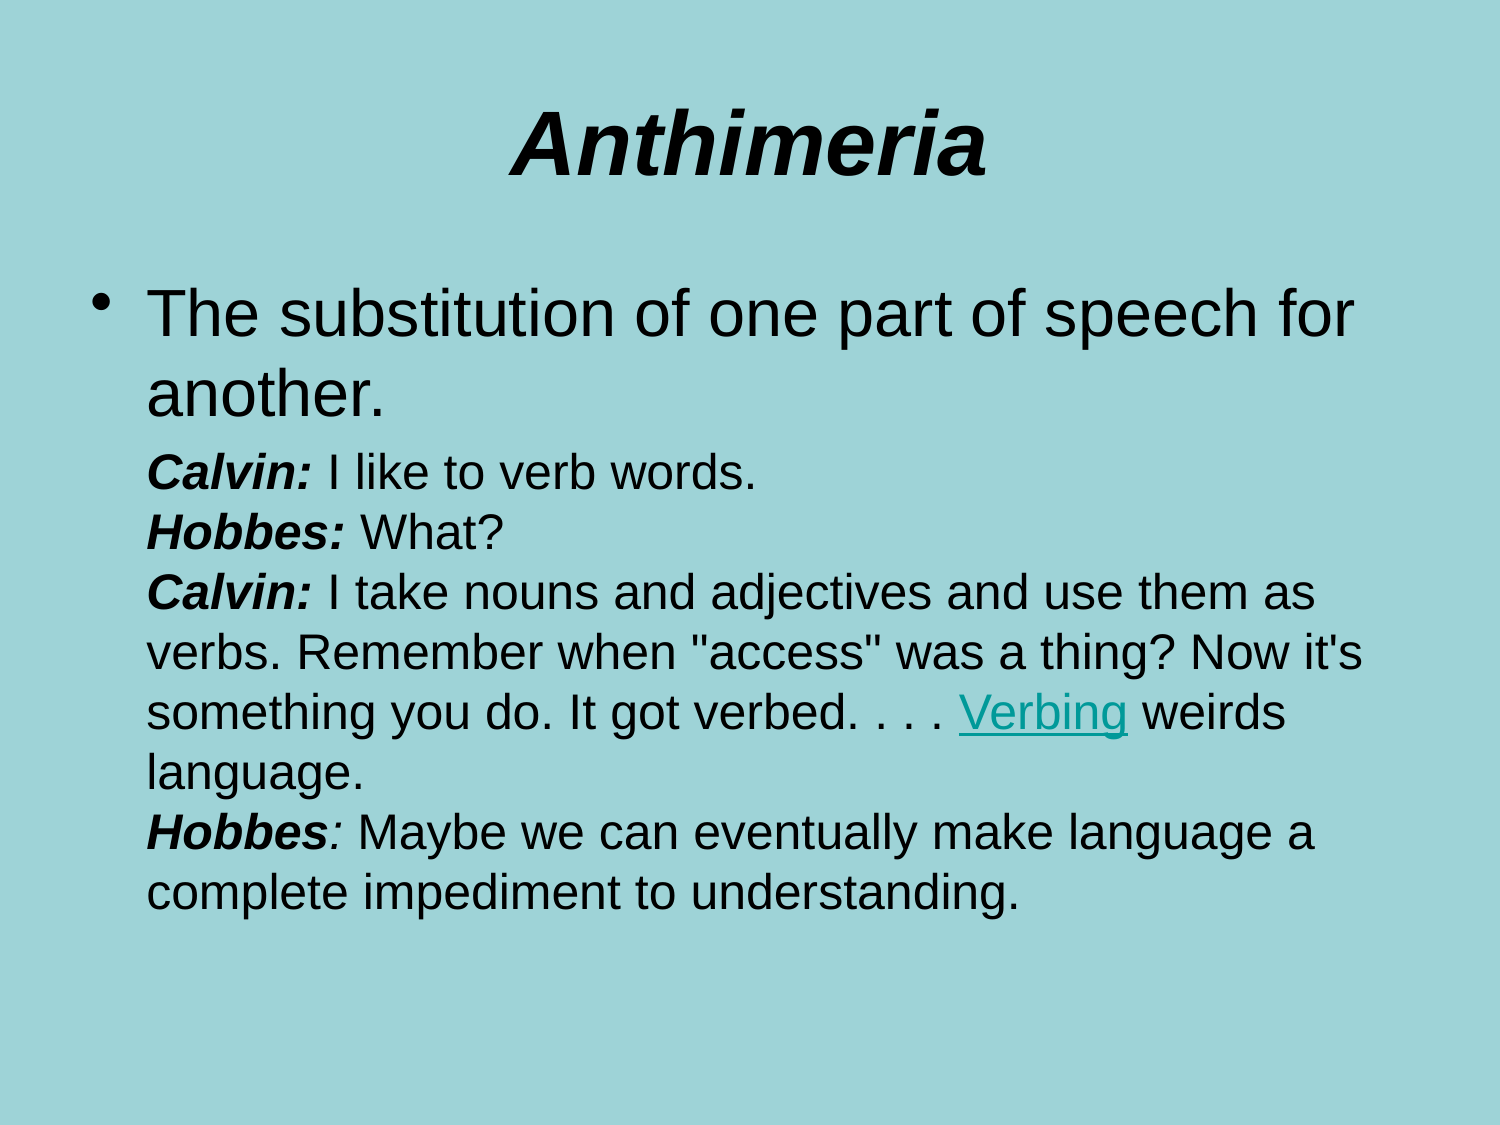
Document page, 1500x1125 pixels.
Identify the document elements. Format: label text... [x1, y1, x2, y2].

list The substitution of one part of speech for another. Calvin: I like to verb words. Hobbes: What? Calvin: I take nouns and adjectives and use them as verbs. Remember when "access" was a thing? Now it's something you do. It got verbed. . . . Verbing weirds language. Hobbes: Maybe we can eventually make language a complete impediment to understanding. [74, 262, 1426, 1006]
title Anthimeria [74, 44, 1426, 233]
